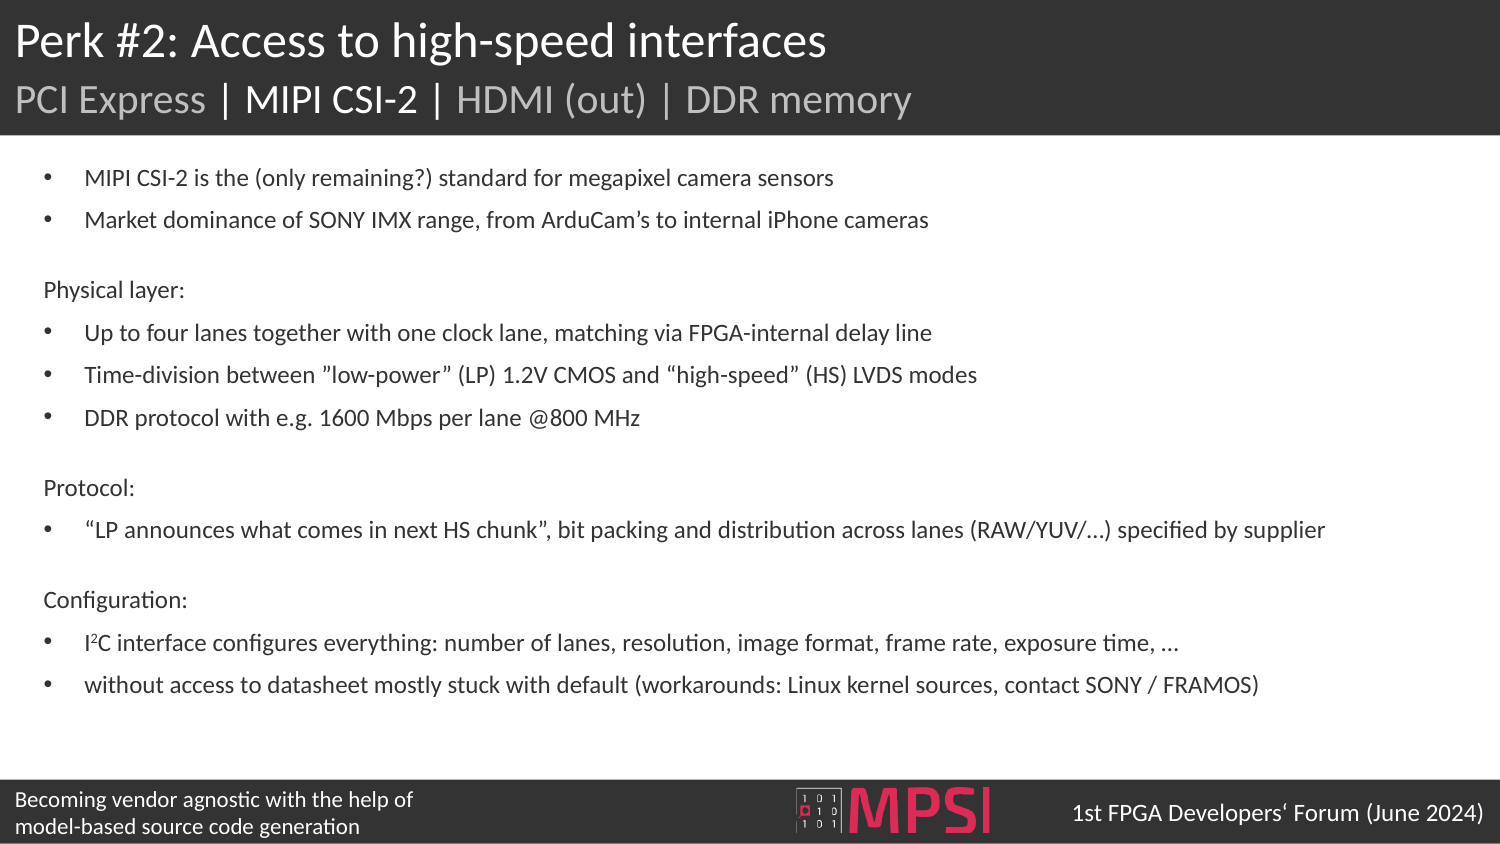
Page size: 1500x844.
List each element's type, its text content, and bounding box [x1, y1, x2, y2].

list MIPI CSI-2 is the (only remaining?) standard for megapixel camera sensors Market dominance of SONY IMX range, from ArduCam’s to internal iPhone cameras Physical layer: Up to four lanes together with one clock lane, matching via FPGA-internal delay line Time-division between ”low-power” (LP) 1.2V CMOS and “high-speed” (HS) LVDS modes DDR protocol with e.g. 1600 Mbps per lane @800 MHz Protocol: “LP announces what comes in next HS chunk”, bit packing and distribution across lanes (RAW/YUV/…) specified by supplier Configuration: I2C interface configures everything: number of lanes, resolution, image format, frame rate, exposure time, … without access to datasheet mostly stuck with default (workarounds: Linux kernel sources, contact SONY / FRAMOS) [28, 154, 1406, 763]
title Perk #2: Access to high-speed interfaces [0, 2, 1500, 83]
list PCI Express | MIPI CSI-2 | HDMI (out) | DDR memory [0, 83, 1500, 134]
